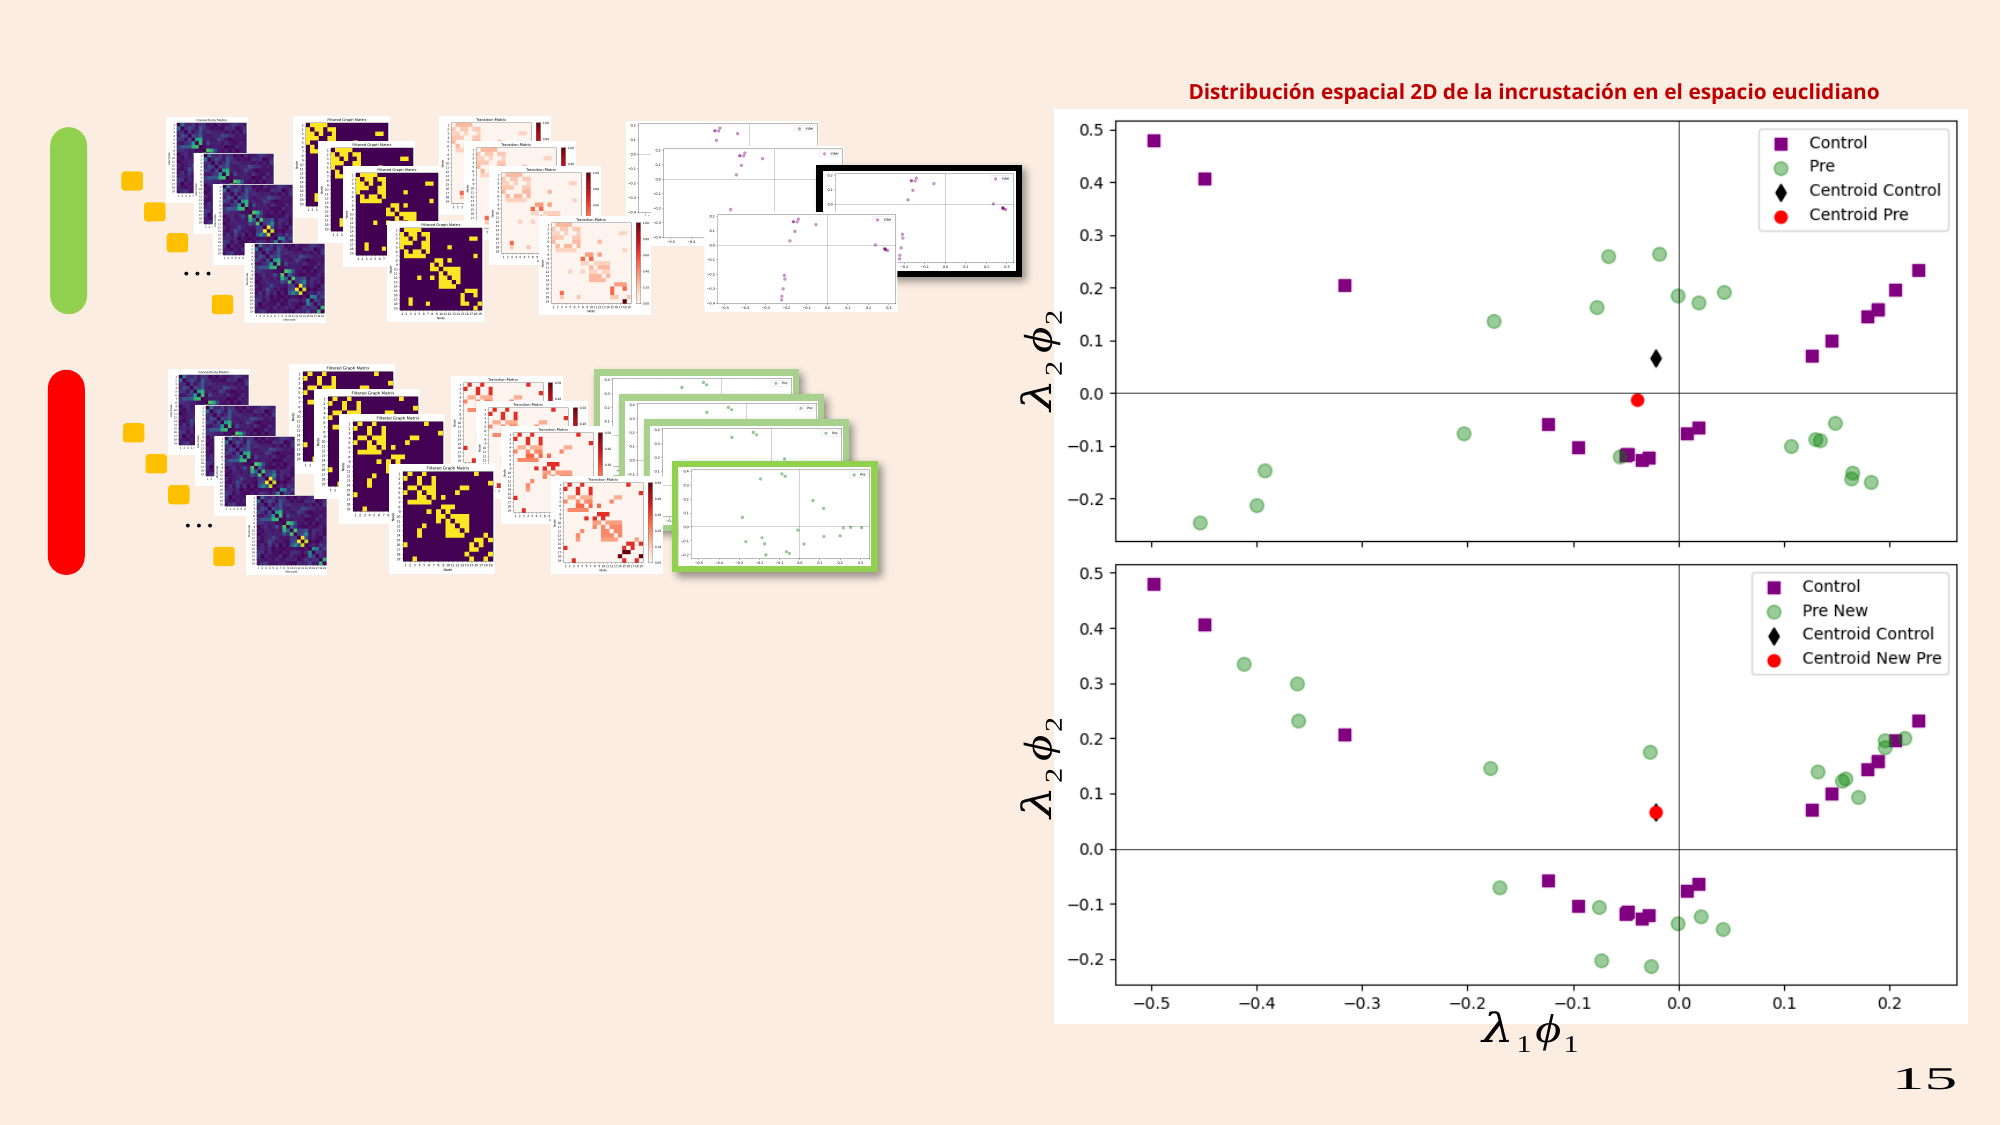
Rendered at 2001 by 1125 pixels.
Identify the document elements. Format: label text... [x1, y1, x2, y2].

text_box [119, 169, 146, 193]
text_box [164, 231, 191, 255]
text_box Distribución espacial 2D de la incrustación en el espacio euclidiano [1173, 71, 1895, 107]
text_box [120, 421, 147, 445]
text_box [143, 452, 170, 476]
text_box [45, 367, 87, 578]
text_box [209, 292, 236, 317]
text_box [211, 544, 237, 569]
text_box [141, 200, 168, 224]
picture [166, 116, 1017, 324]
picture [167, 364, 872, 576]
text_box [166, 482, 192, 507]
text_box [48, 125, 90, 317]
picture [1053, 108, 1969, 1024]
